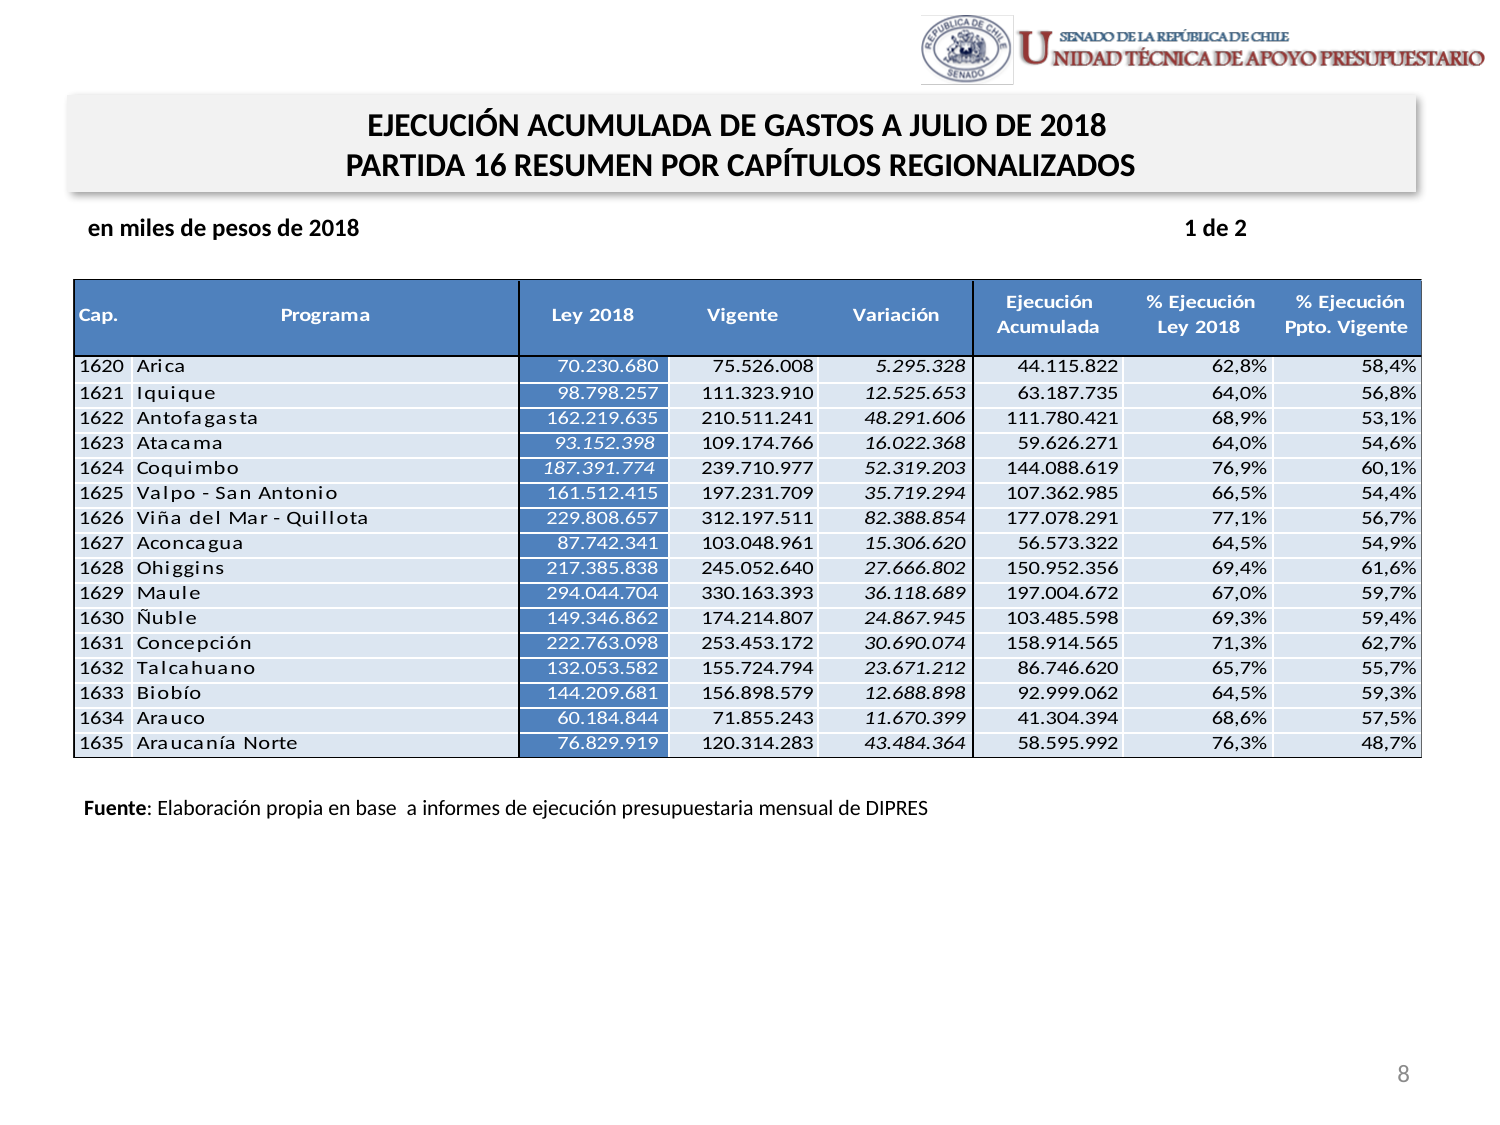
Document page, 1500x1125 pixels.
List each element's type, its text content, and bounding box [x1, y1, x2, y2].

text_box Fuente: Elaboración propia en base a informes de ejecución presupuestaria mensual de DIPRES [69, 786, 1449, 846]
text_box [72, 278, 1424, 759]
text_box EJECUCIÓN ACUMULADA DE GASTOS A JULIO DE 2018 PARTIDA 16 RESUMEN POR CAPÍTULOS REGIONALIZADOS [67, 95, 1415, 192]
text_box en miles de pesos de 2018 1 de 2 [73, 204, 1424, 278]
slide_number 8 [1074, 1042, 1425, 1103]
picture [921, 4, 1500, 118]
